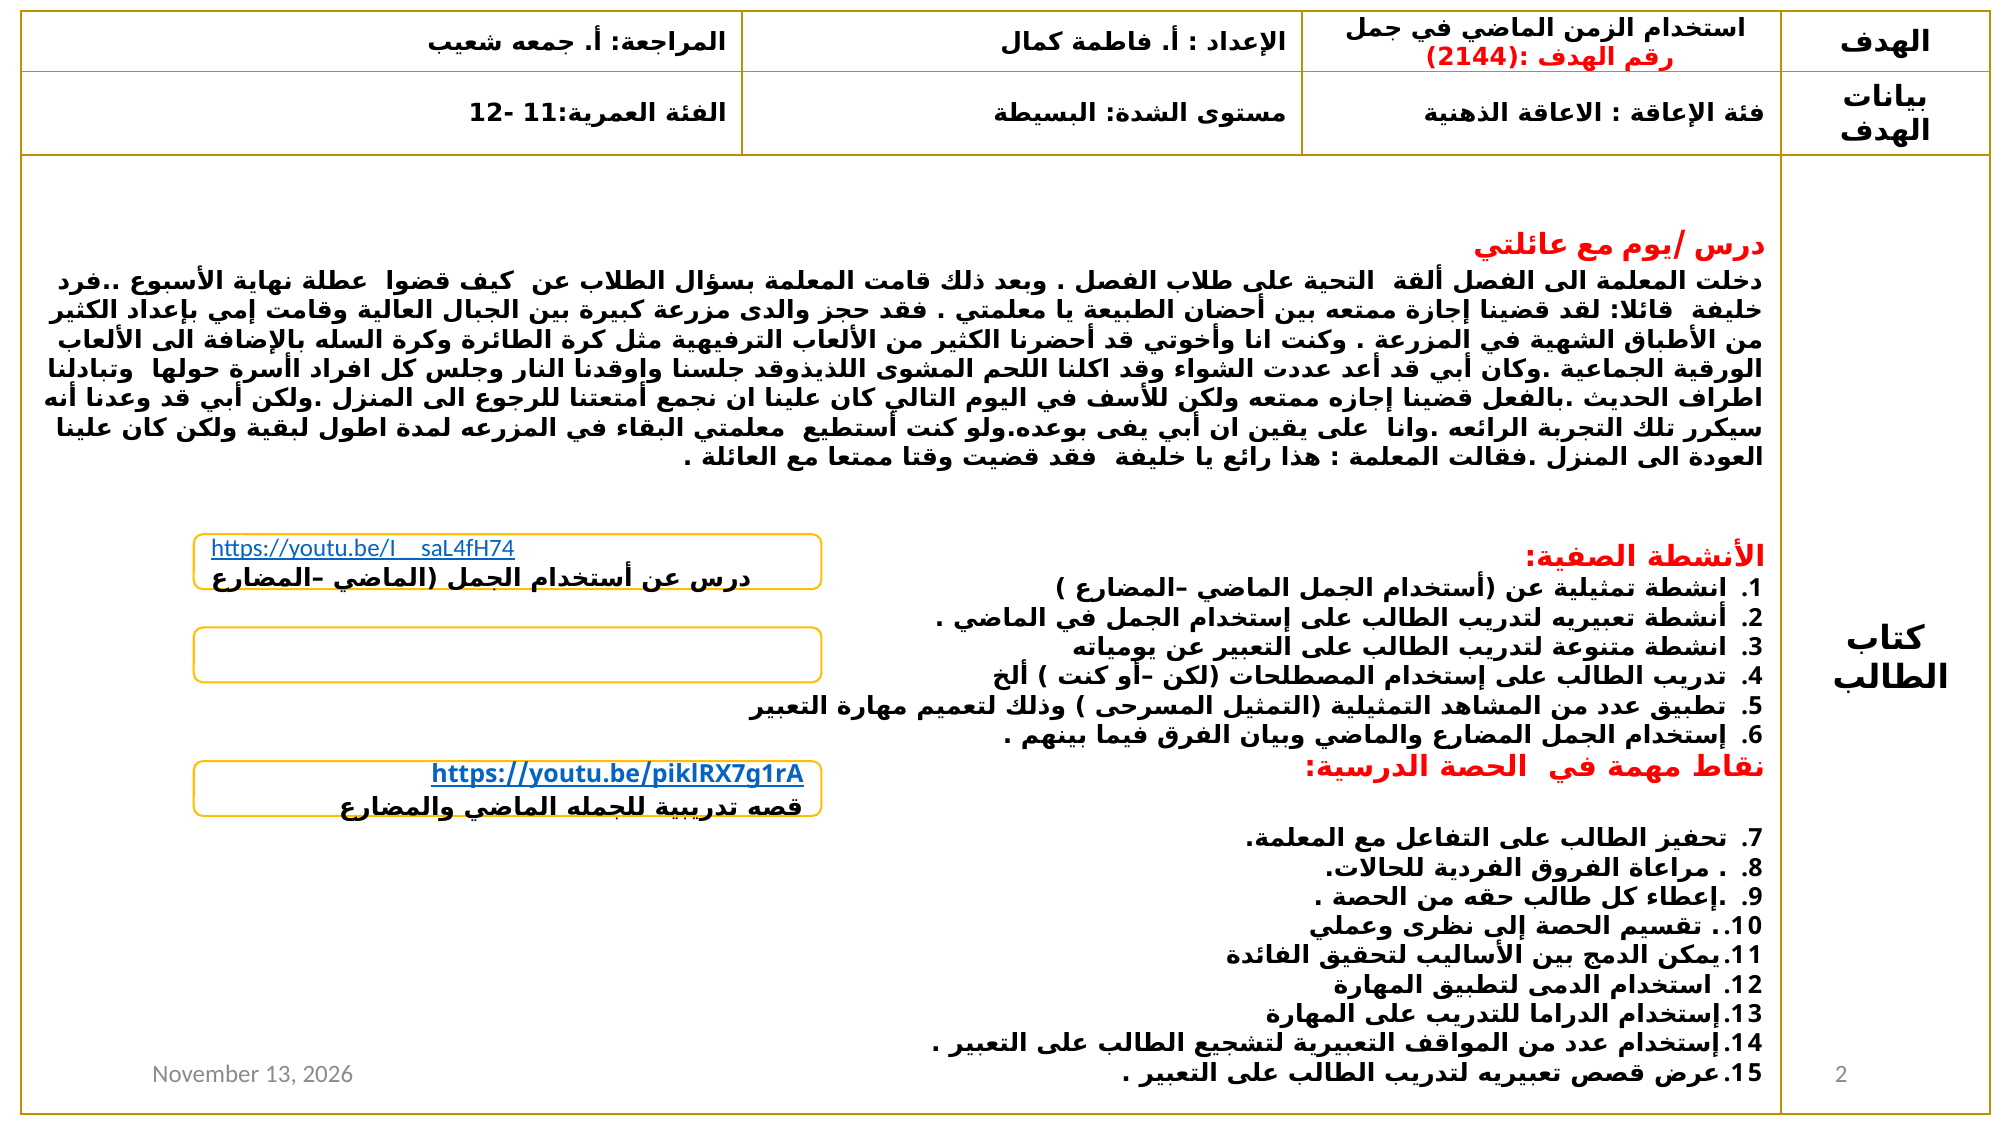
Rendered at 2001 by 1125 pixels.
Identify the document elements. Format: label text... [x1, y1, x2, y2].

text_box https://youtu.be/I__saL4fH74 درس عن أستخدام الجمل (الماضي –المضارع [192, 533, 823, 591]
table_header المراجعة: أ. جمعه شعيب [22, 12, 741, 71]
table_cell فئة الإعاقة : الاعاقة الذهنية [1303, 72, 1780, 154]
table_cell مستوى الشدة: البسيطة [743, 72, 1301, 154]
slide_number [137, 1042, 588, 1103]
table_cell درس /يوم مع عائلتي دخلت المعلمة الى الفصل ألقة التحية على طلاب الفصل . وبعد ذلك قامت المعلمة بسؤال الطلاب عن كيف قضوا عطلة نهاية الأسبوع ..فرد خليفة قائلا: لقد قضينا إجازة ممتعه بين أحضان الطبيعة يا معلمتي . فقد حجز والدى مزرعة كبيرة بين الجبال العالية وقامت إمي بإعداد الكثير من الأطباق الشهية في المزرعة . وكنت انا وأخوتي قد أحضرنا الكثير من الألعاب الترفيهية مثل كرة الطائرة وكرة السله بالإضافة الى الألعاب الورقية الجماعية .وكان أبي قد أعد عددت الشواء وقد اكلنا اللحم المشوى اللذيذوقد جلسنا واوقدنا النار وجلس كل افراد اأسرة حولها وتبادلنا اطراف الحديث .بالفعل قضينا إجازه ممتعه ولكن للأسف في اليوم التالي كان علينا ان نجمع أمتعتنا للرجوع الى المنزل .ولكن أبي قد وعدنا أنه سيكرر تلك التجربة الرائعه .وانا على يقين ان أبي يفى بوعده.ولو كنت أستطيع معلمتي البقاء في المزرعه لمدة اطول لبقية ولكن كان علينا العودة الى المنزل .فقالت المعلمة : هذا رائع يا خليفة فقد قضيت وقتا ممتعا مع العائلة . الأنشطة الصفية: انشطة تمثيلية عن (أستخدام الجمل الماضي –المضارع ) أنشطة تعبيريه لتدريب الطالب على إستخدام الجمل في الماضي . انشطة متنوعة لتدريب الطالب على التعبير عن يومياته تدريب الطالب على إستخدام المصطلحات (لكن –أو كنت ) ألخ تطبيق عدد من المشاهد التمثيلية (التمثيل المسرحى ) وذلك لتعميم مهارة التعبير إستخدام الجمل المضارع والماضي وبيان الفرق فيما بينهم . نقاط مهمة في الحصة الدرسية: تحفيز الطالب على التفاعل مع المعلمة. . مراعاة الفروق الفردية للحالات. .إعطاء كل طالب حقه من الحصة . . تقسيم الحصة إلى نظرى وعملي يمكن الدمج بين الأساليب لتحقيق الفائدة استخدام الدمى لتطبيق المهارة إستخدام الدراما للتدريب على المهارة إستخدام عدد من المواقف التعبيرية لتشجيع الطالب على التعبير . عرض قصص تعبيريه لتدريب الطالب على التعبير . [22, 156, 1780, 1113]
table_cell الفئة العمرية:11 -12 [22, 72, 741, 154]
table_header استخدام الزمن الماضي في جمل رقم الهدف :(2144) [1303, 12, 1780, 71]
text_box https://youtu.be/piklRX7g1rA قصه تدريبية للجمله الماضي والمضارع [192, 760, 823, 817]
slide_number 2 [1412, 1042, 1863, 1103]
table_cell بيانات الهدف [1782, 72, 1989, 154]
table_header الإعداد : أ. فاطمة كمال [743, 12, 1301, 71]
table_header الهدف [1782, 12, 1989, 71]
table_cell كتاب الطالب [1782, 156, 1989, 1113]
